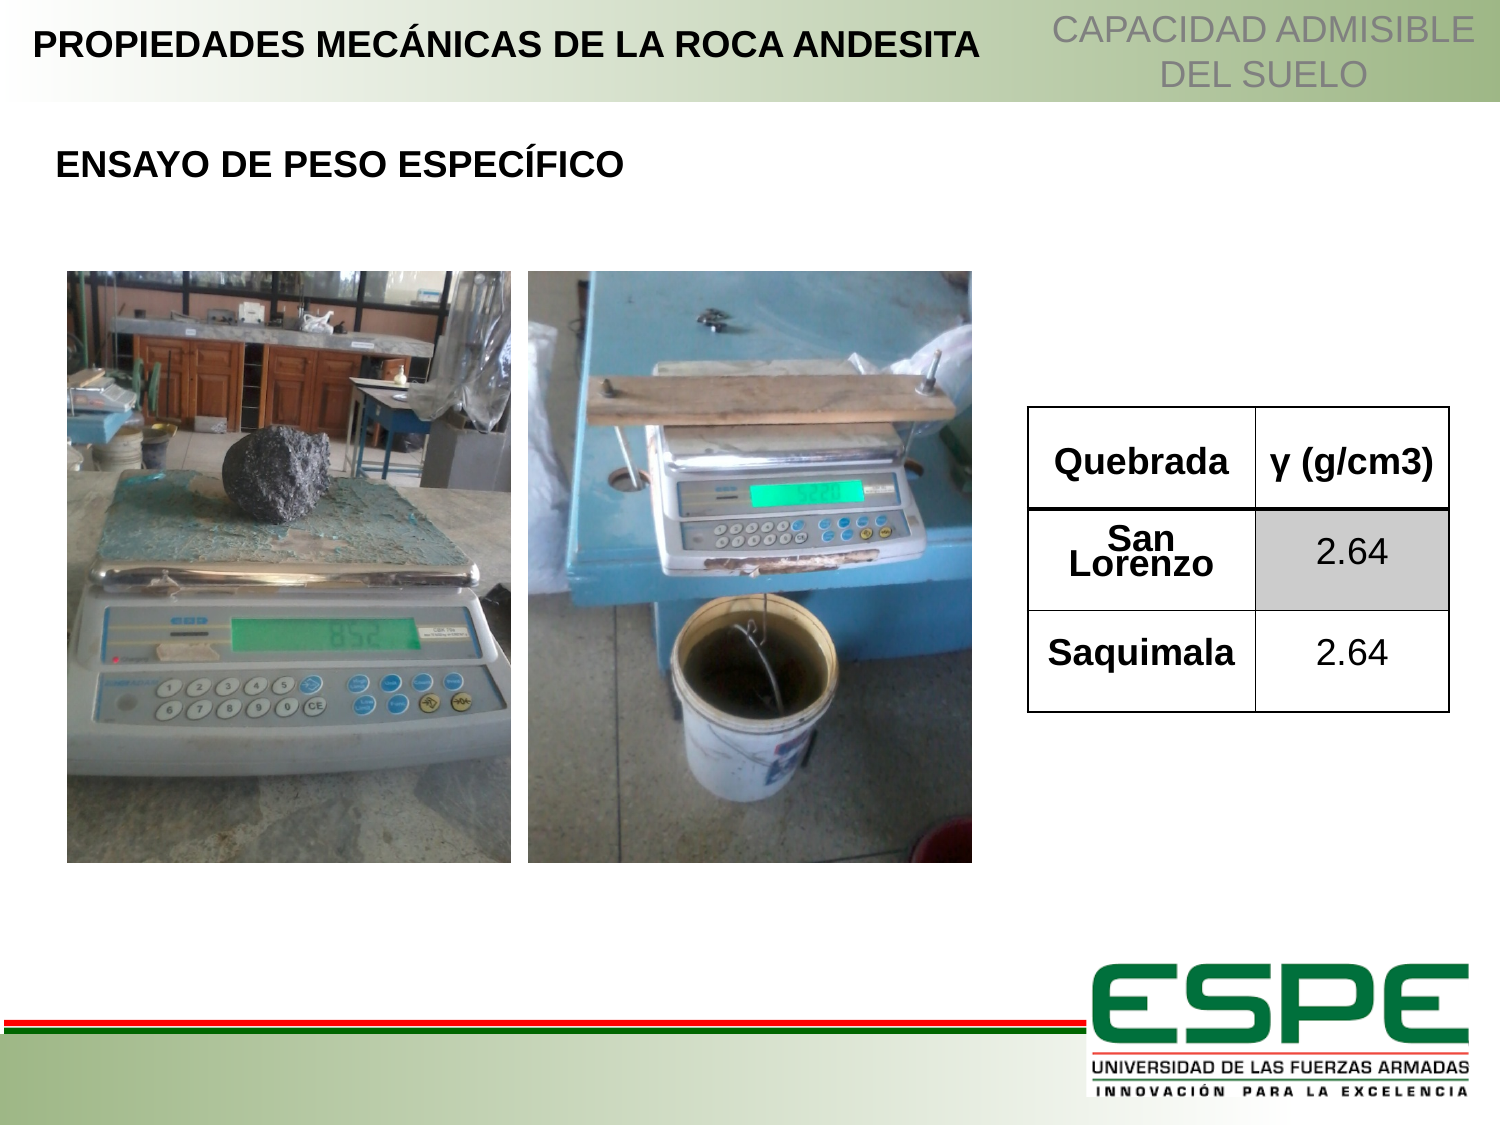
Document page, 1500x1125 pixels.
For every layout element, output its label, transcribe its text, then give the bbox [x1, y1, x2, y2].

table_cell 2.64 [1256, 611, 1448, 711]
title [75, 24, 1425, 104]
text_box ENSAYO DE PESO ESPECÍFICO [40, 133, 641, 193]
table_cell Saquimala [1029, 611, 1255, 711]
table_header Quebrada [1029, 408, 1255, 507]
text_box PROPIEDADES MECÁNICAS DE LA ROCA ANDESITA [17, 12, 999, 72]
text_box CAPACIDAD ADMISIBLE DEL SUELO [1027, 0, 1500, 103]
picture [528, 271, 972, 863]
table_header γ (g/cm3) [1256, 408, 1448, 507]
picture [67, 271, 512, 863]
table_cell San Lorenzo [1029, 511, 1255, 610]
picture [1057, 963, 1500, 1097]
table_cell 2.64 [1256, 511, 1448, 610]
